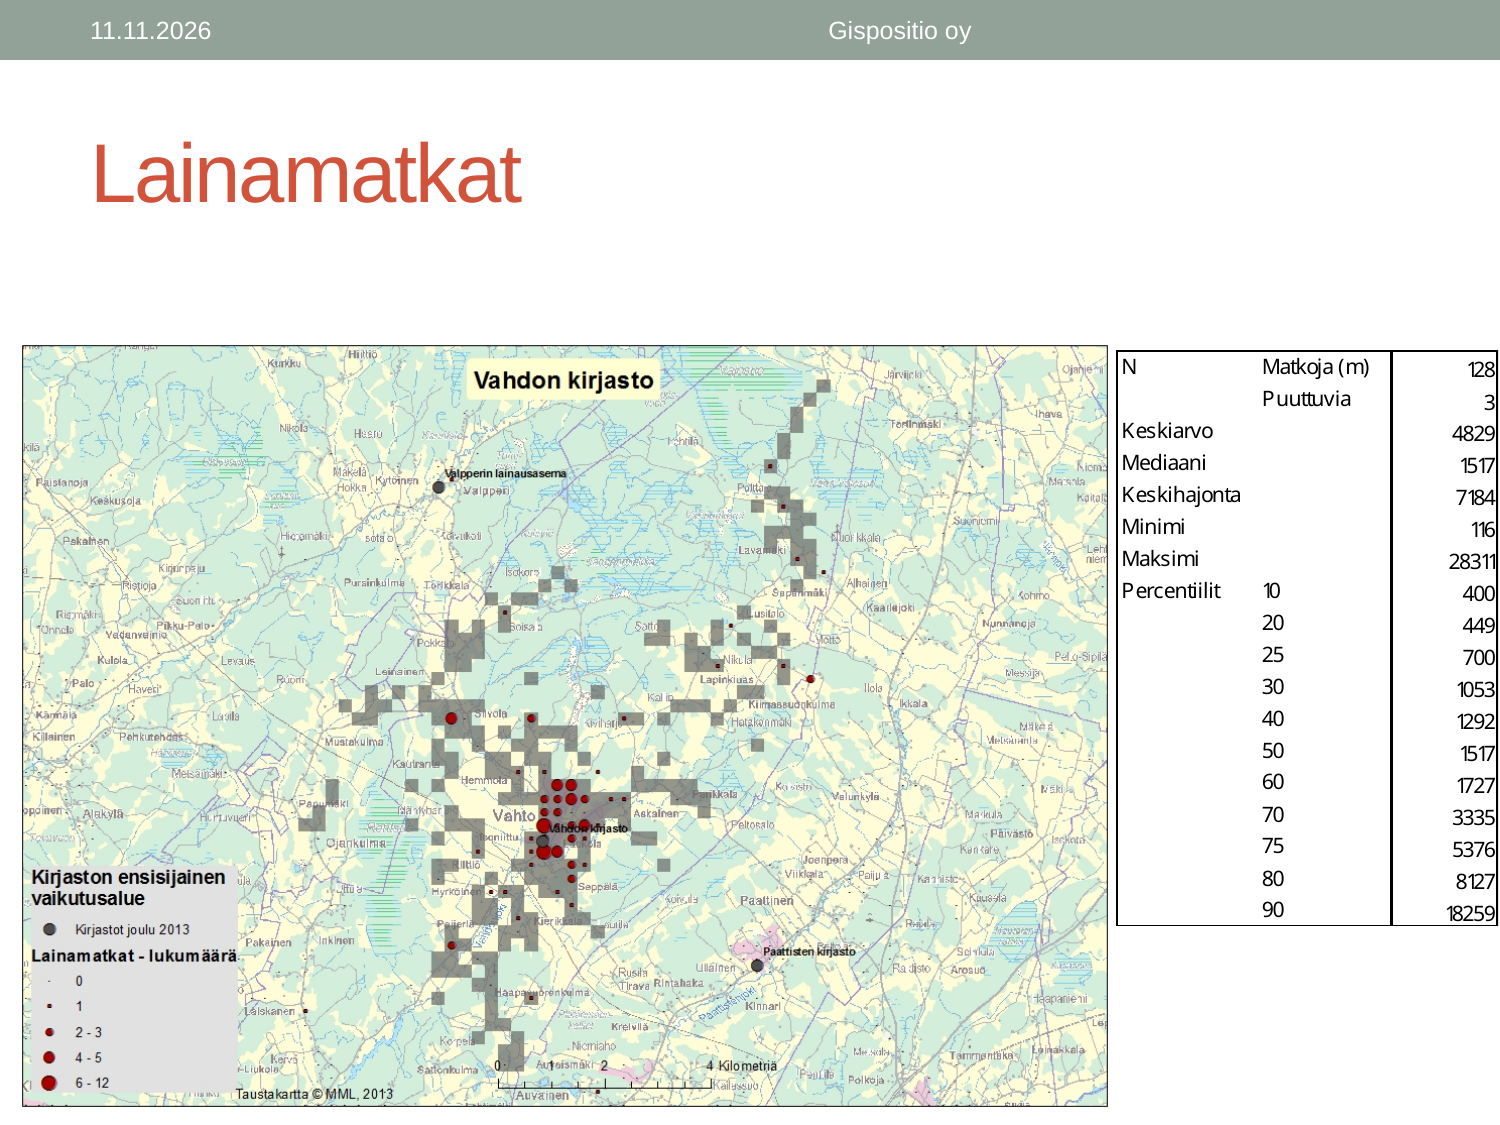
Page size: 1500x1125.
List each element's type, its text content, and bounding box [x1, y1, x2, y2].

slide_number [75, 3, 550, 57]
picture [1115, 349, 1500, 928]
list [0, 324, 1131, 1125]
title Lainamatkat [75, 87, 1425, 250]
footer Gispositio oy [562, 3, 1238, 57]
